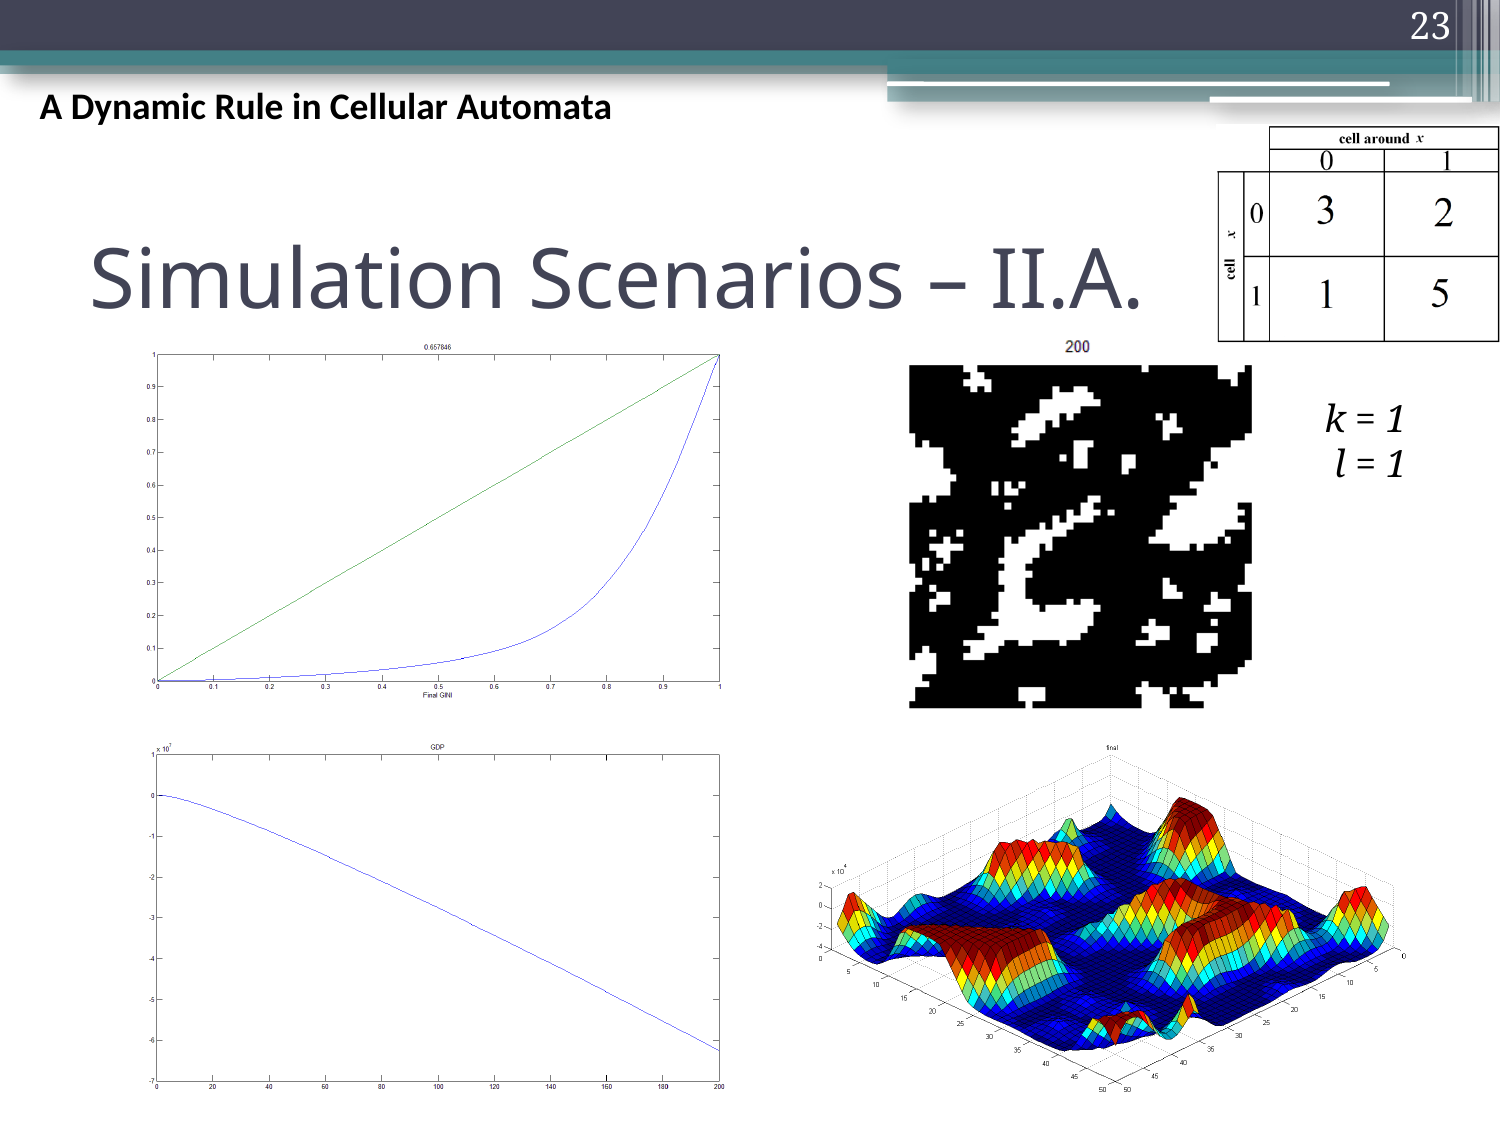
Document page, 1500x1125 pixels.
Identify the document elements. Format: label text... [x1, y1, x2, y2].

title Simulation Scenarios – II.A. [75, 187, 1216, 363]
text_box A Dynamic Rule in Cellular Automata [24, 74, 863, 135]
text_box k = 1 l = 1 [1309, 387, 1438, 493]
slide_number 23 [1341, 0, 1466, 61]
picture [899, 124, 1500, 713]
picture [62, 324, 1463, 1125]
